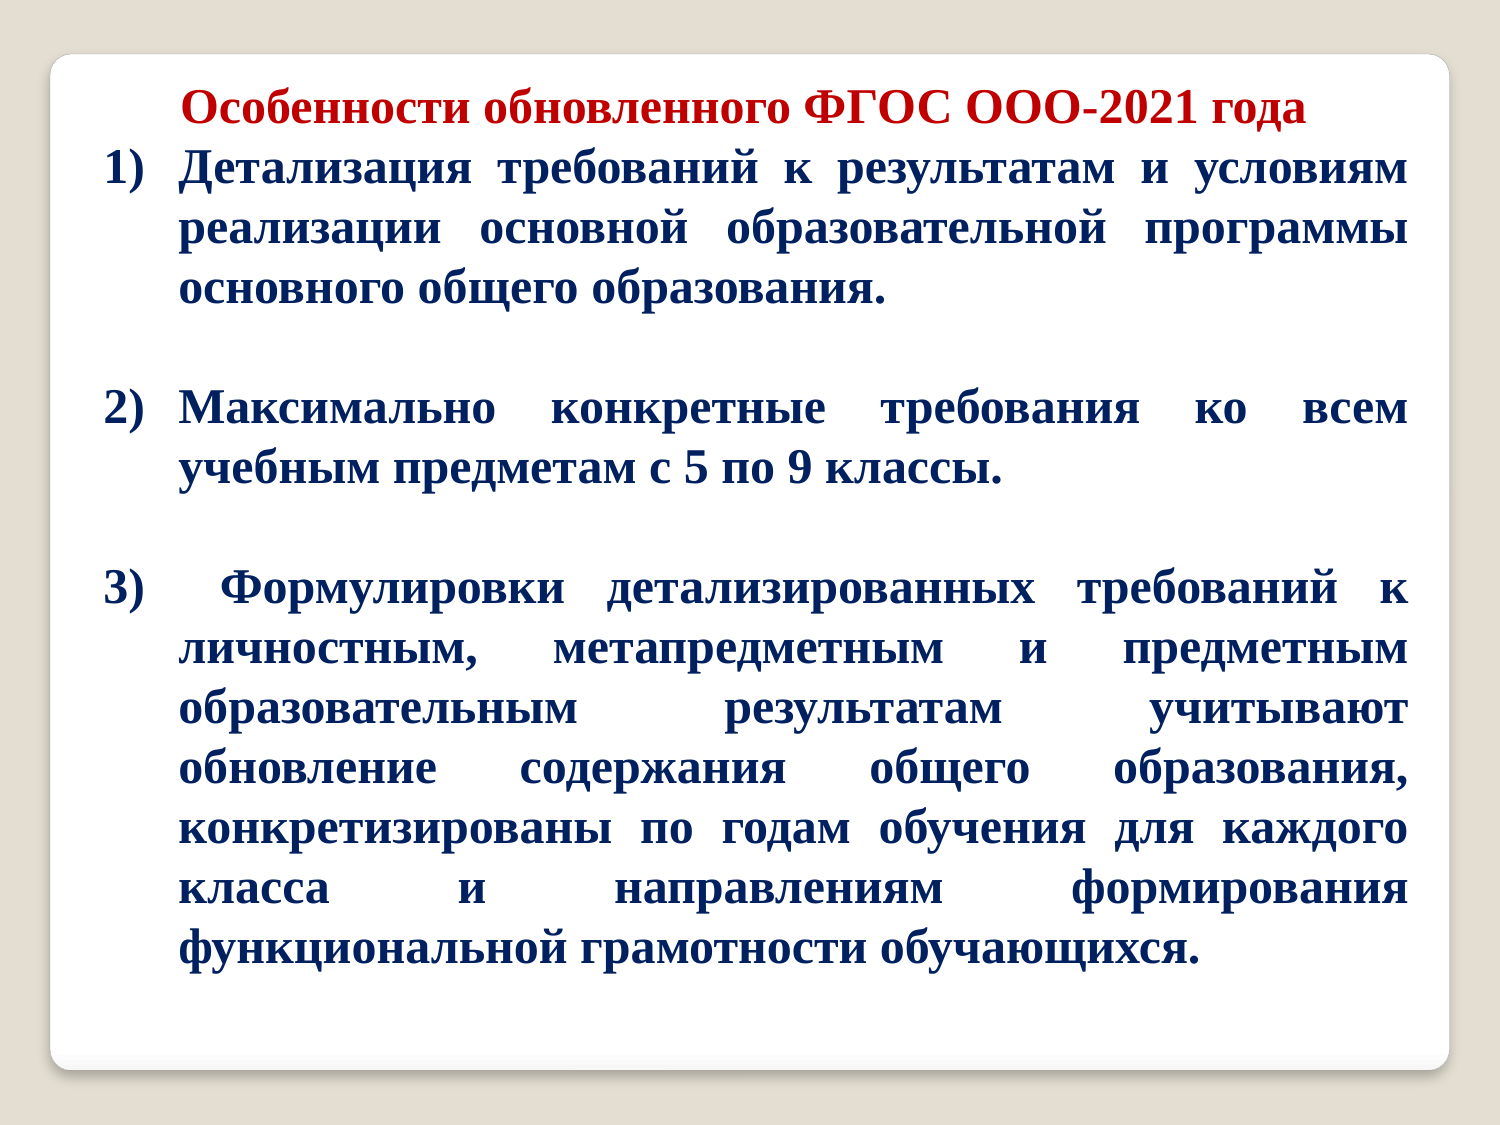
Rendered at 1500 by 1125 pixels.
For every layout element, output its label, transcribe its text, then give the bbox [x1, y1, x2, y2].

text_box Особенности обновленного ФГОС ООО-2021 года Детализация требований к результатам и условиям реализации основной образовательной программы основного общего образования. Максимально конкретные требования ко всем учебным предметам с 5 по 9 классы. Формулировки детализированных требований к личностным, метапредметным и предметным образовательным результатам учитывают обновление содержания общего образования, конкретизированы по годам обучения для каждого класса и направлениям формирования функциональной грамотности обучающихся. [88, 66, 1424, 982]
